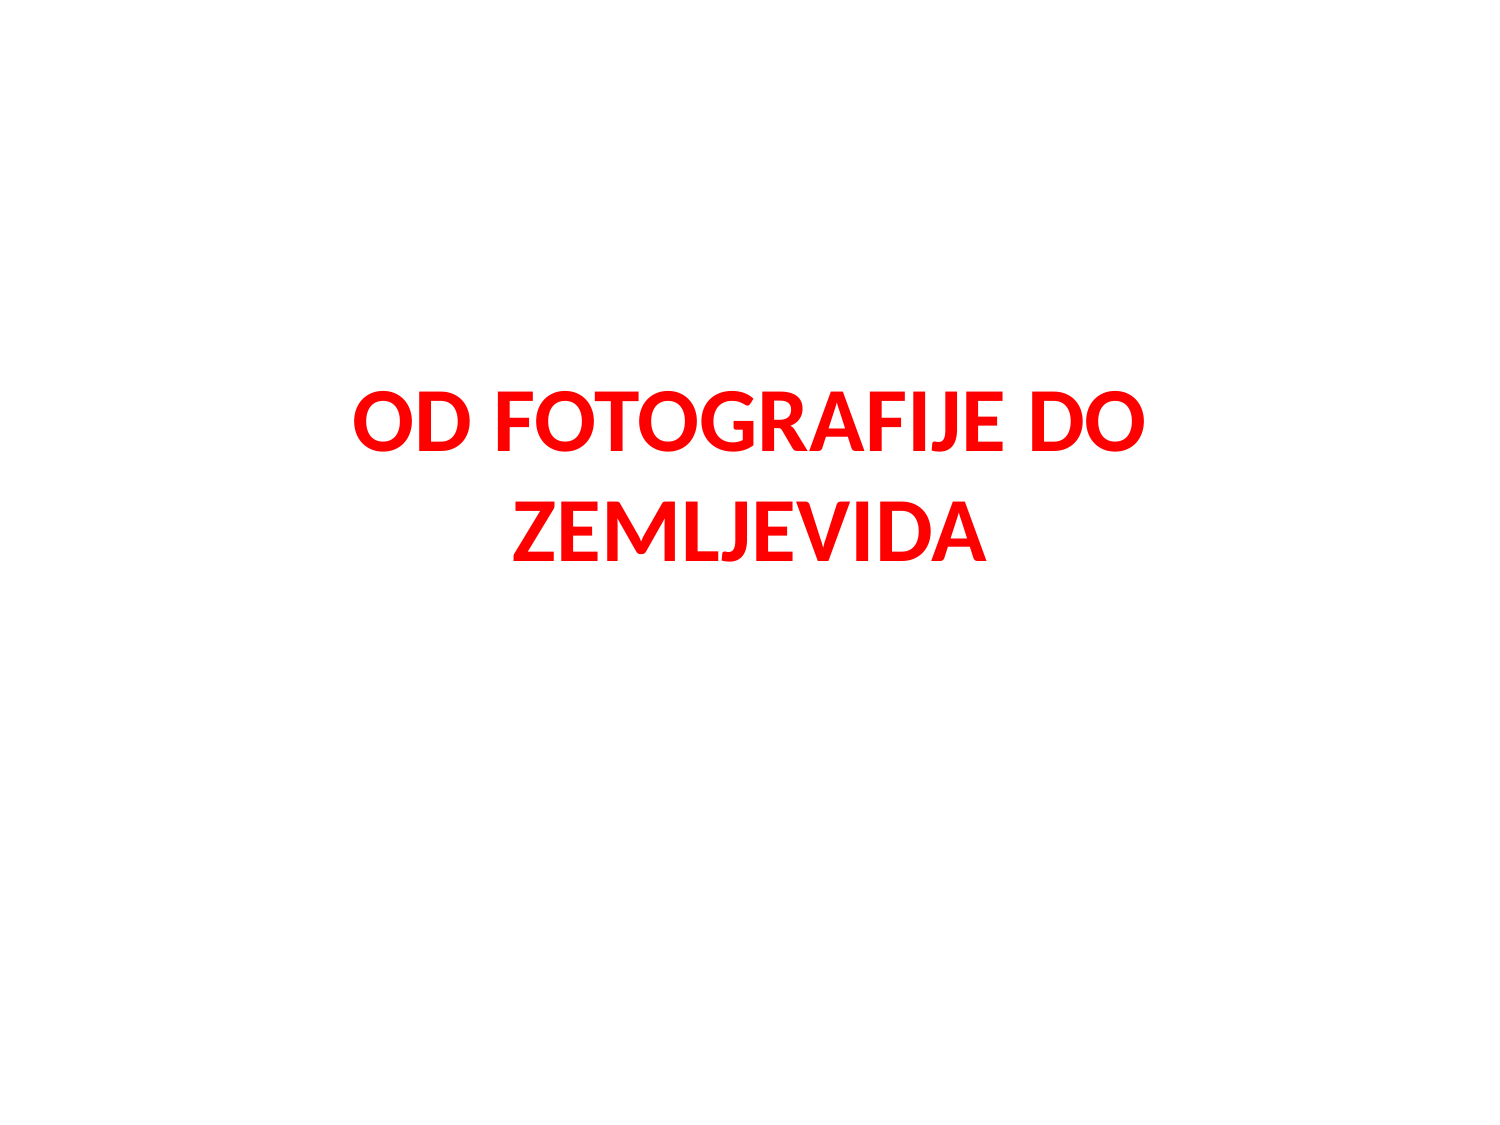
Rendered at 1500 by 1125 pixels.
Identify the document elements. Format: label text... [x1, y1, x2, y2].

title OD FOTOGRAFIJE DO ZEMLJEVIDA [112, 349, 1388, 591]
